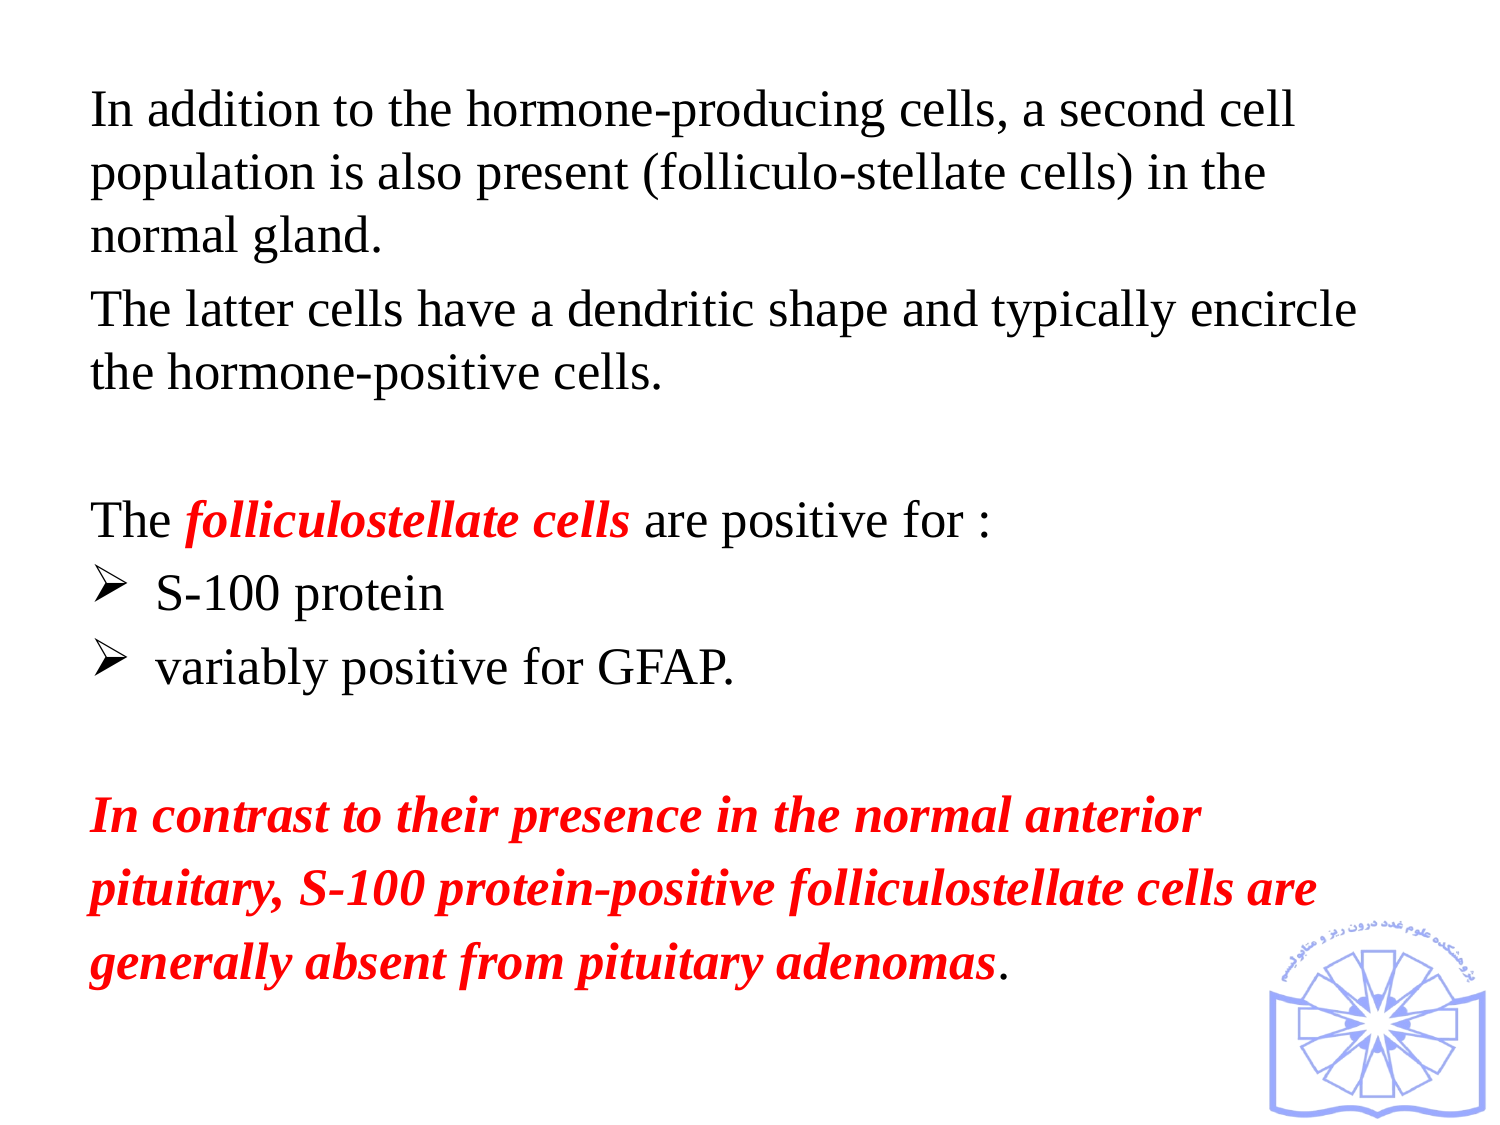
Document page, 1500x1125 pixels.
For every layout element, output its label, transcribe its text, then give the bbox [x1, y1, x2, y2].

list In addition to the hormone-producing cells, a second cell population is also present (folliculo-stellate cells) in the normal gland. The latter cells have a dendritic shape and typically encircle the hormone-positive cells. The folliculostellate cells are positive for : S-100 protein variably positive for GFAP. In contrast to their presence in the normal anterior pituitary, S-100 protein-positive folliculostellate cells are generally absent from pituitary adenomas. [75, 66, 1425, 1005]
picture [1257, 916, 1498, 1125]
